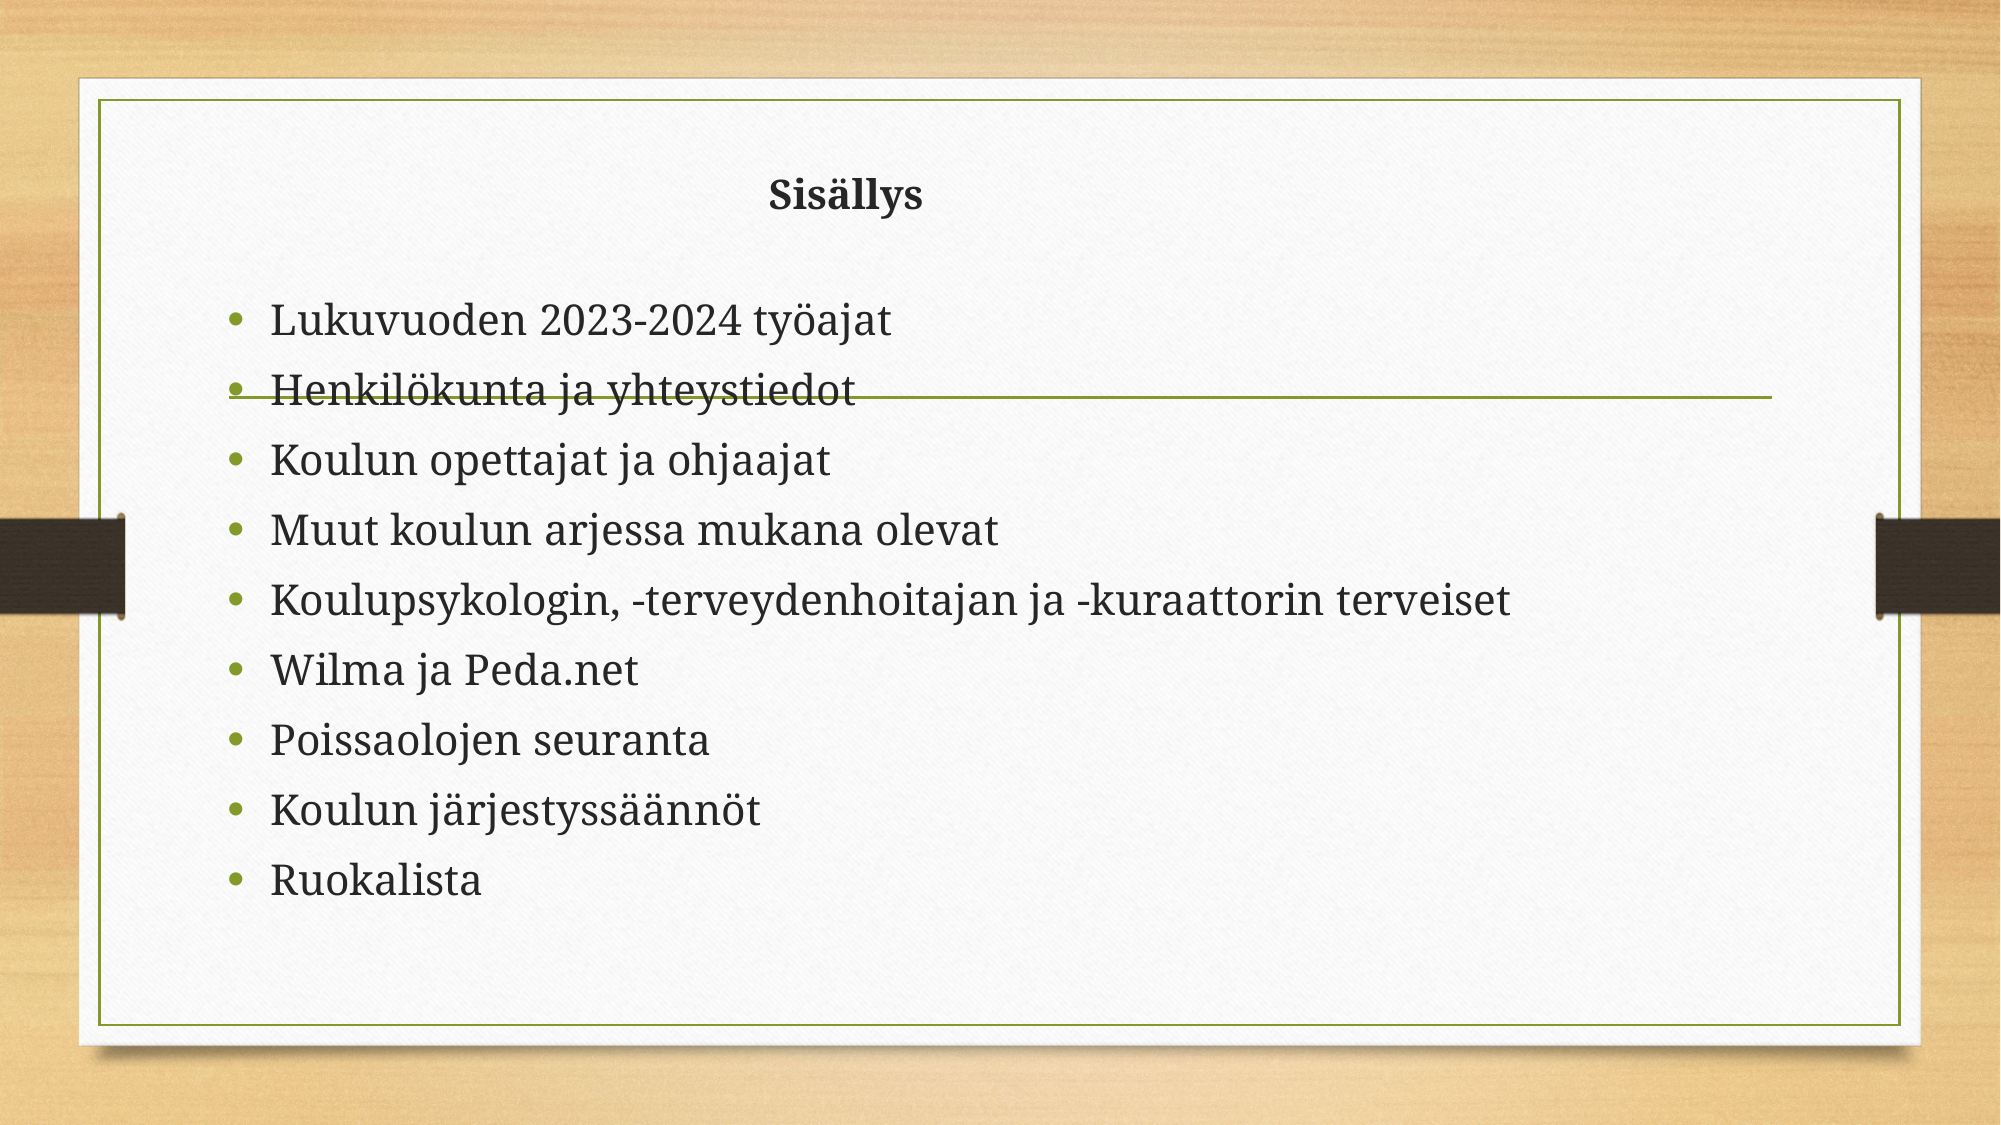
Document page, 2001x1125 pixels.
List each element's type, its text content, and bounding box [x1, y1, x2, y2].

list Lukuvuoden 2023-2024 työajat Henkilökunta ja yhteystiedot Koulun opettajat ja ohjaajat Muut koulun arjessa mukana olevat Koulupsykologin, -terveydenhoitajan ja -kuraattorin terveiset Wilma ja Peda.net Poissaolojen seuranta Koulun järjestyssäännöt Ruokalista [212, 285, 1788, 917]
picture [0, 0, 2001, 1125]
title Sisällys [509, 161, 1184, 225]
